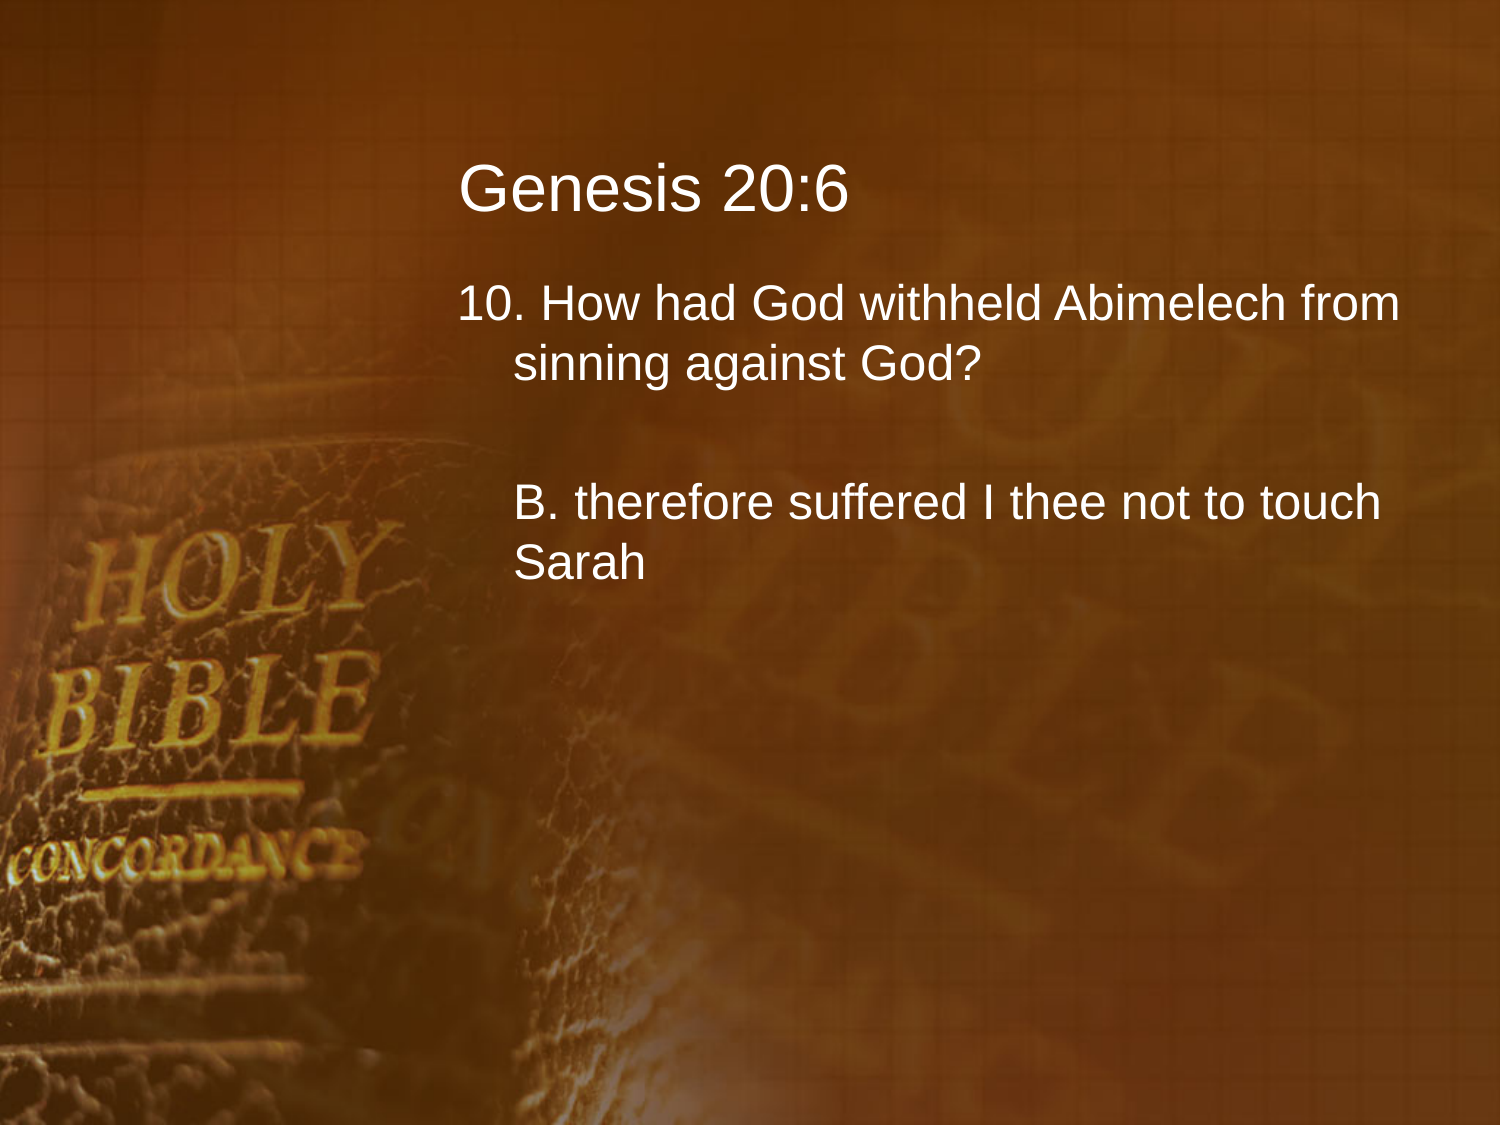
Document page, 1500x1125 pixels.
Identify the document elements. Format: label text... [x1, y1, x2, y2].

picture [0, 0, 1500, 1125]
title Genesis 20:6 [443, 44, 1480, 233]
list 10. How had God withheld Abimelech from sinning against God? B. therefore suffered I thee not to touch Sarah [441, 262, 1480, 1006]
